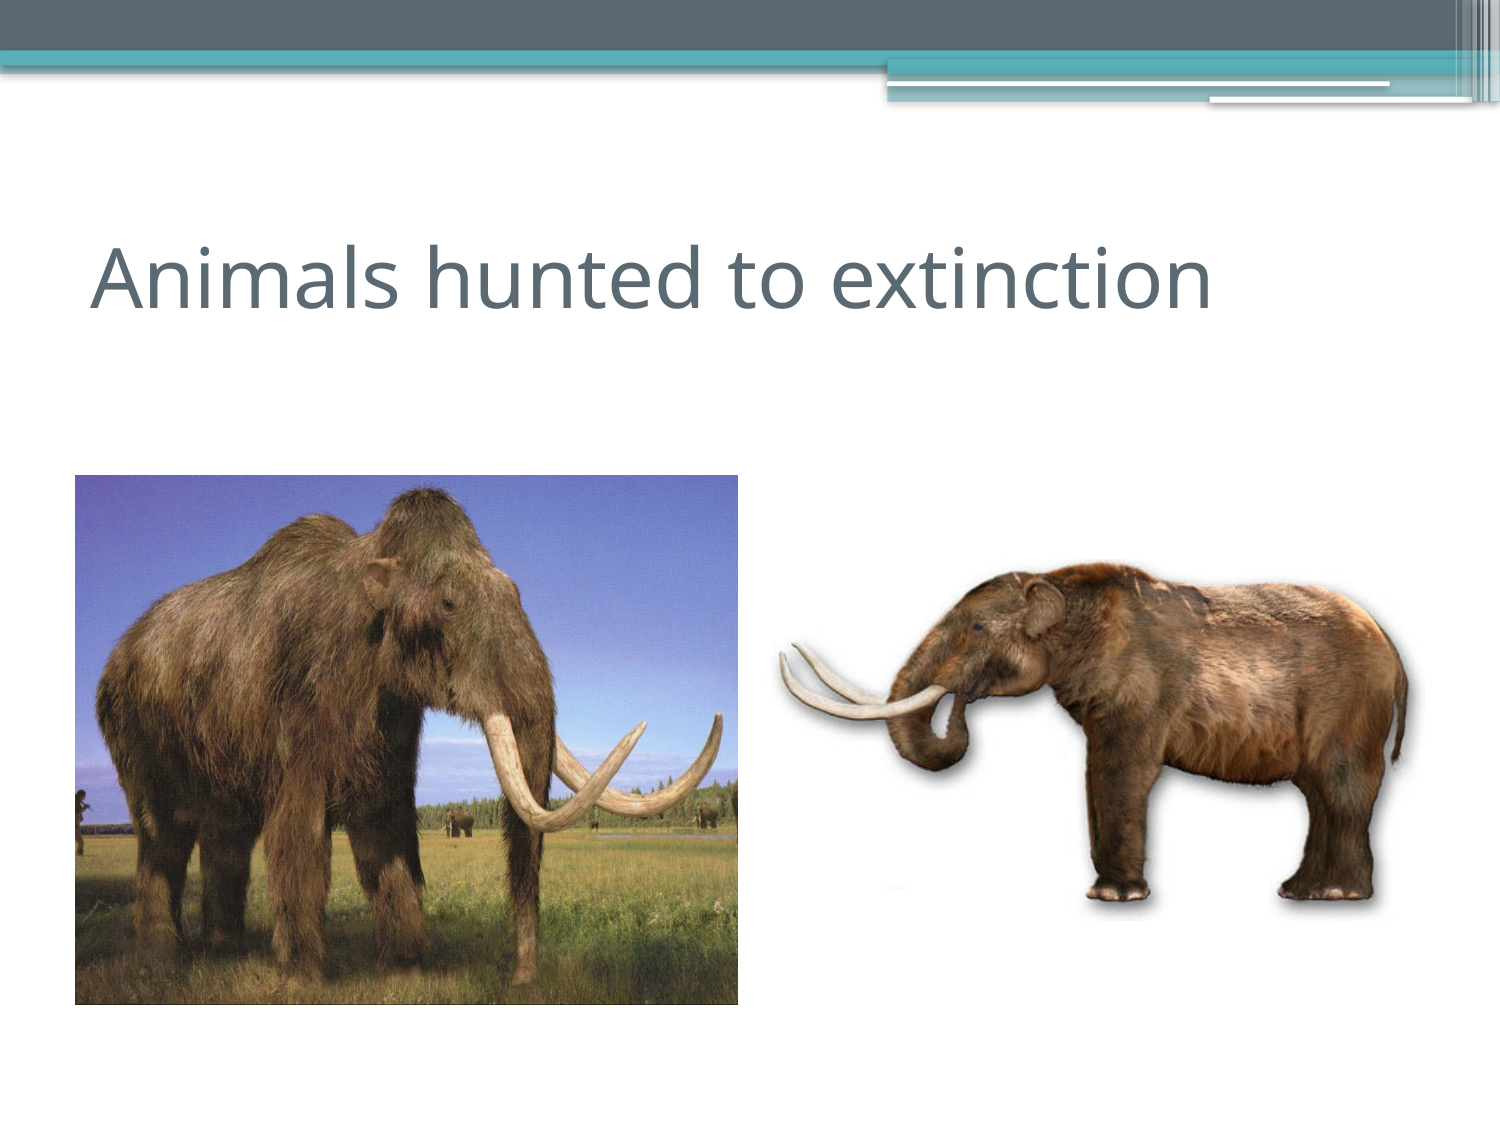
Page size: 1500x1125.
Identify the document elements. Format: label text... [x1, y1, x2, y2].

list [762, 559, 1426, 921]
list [74, 475, 738, 1006]
title Animals hunted to extinction [74, 187, 1426, 363]
